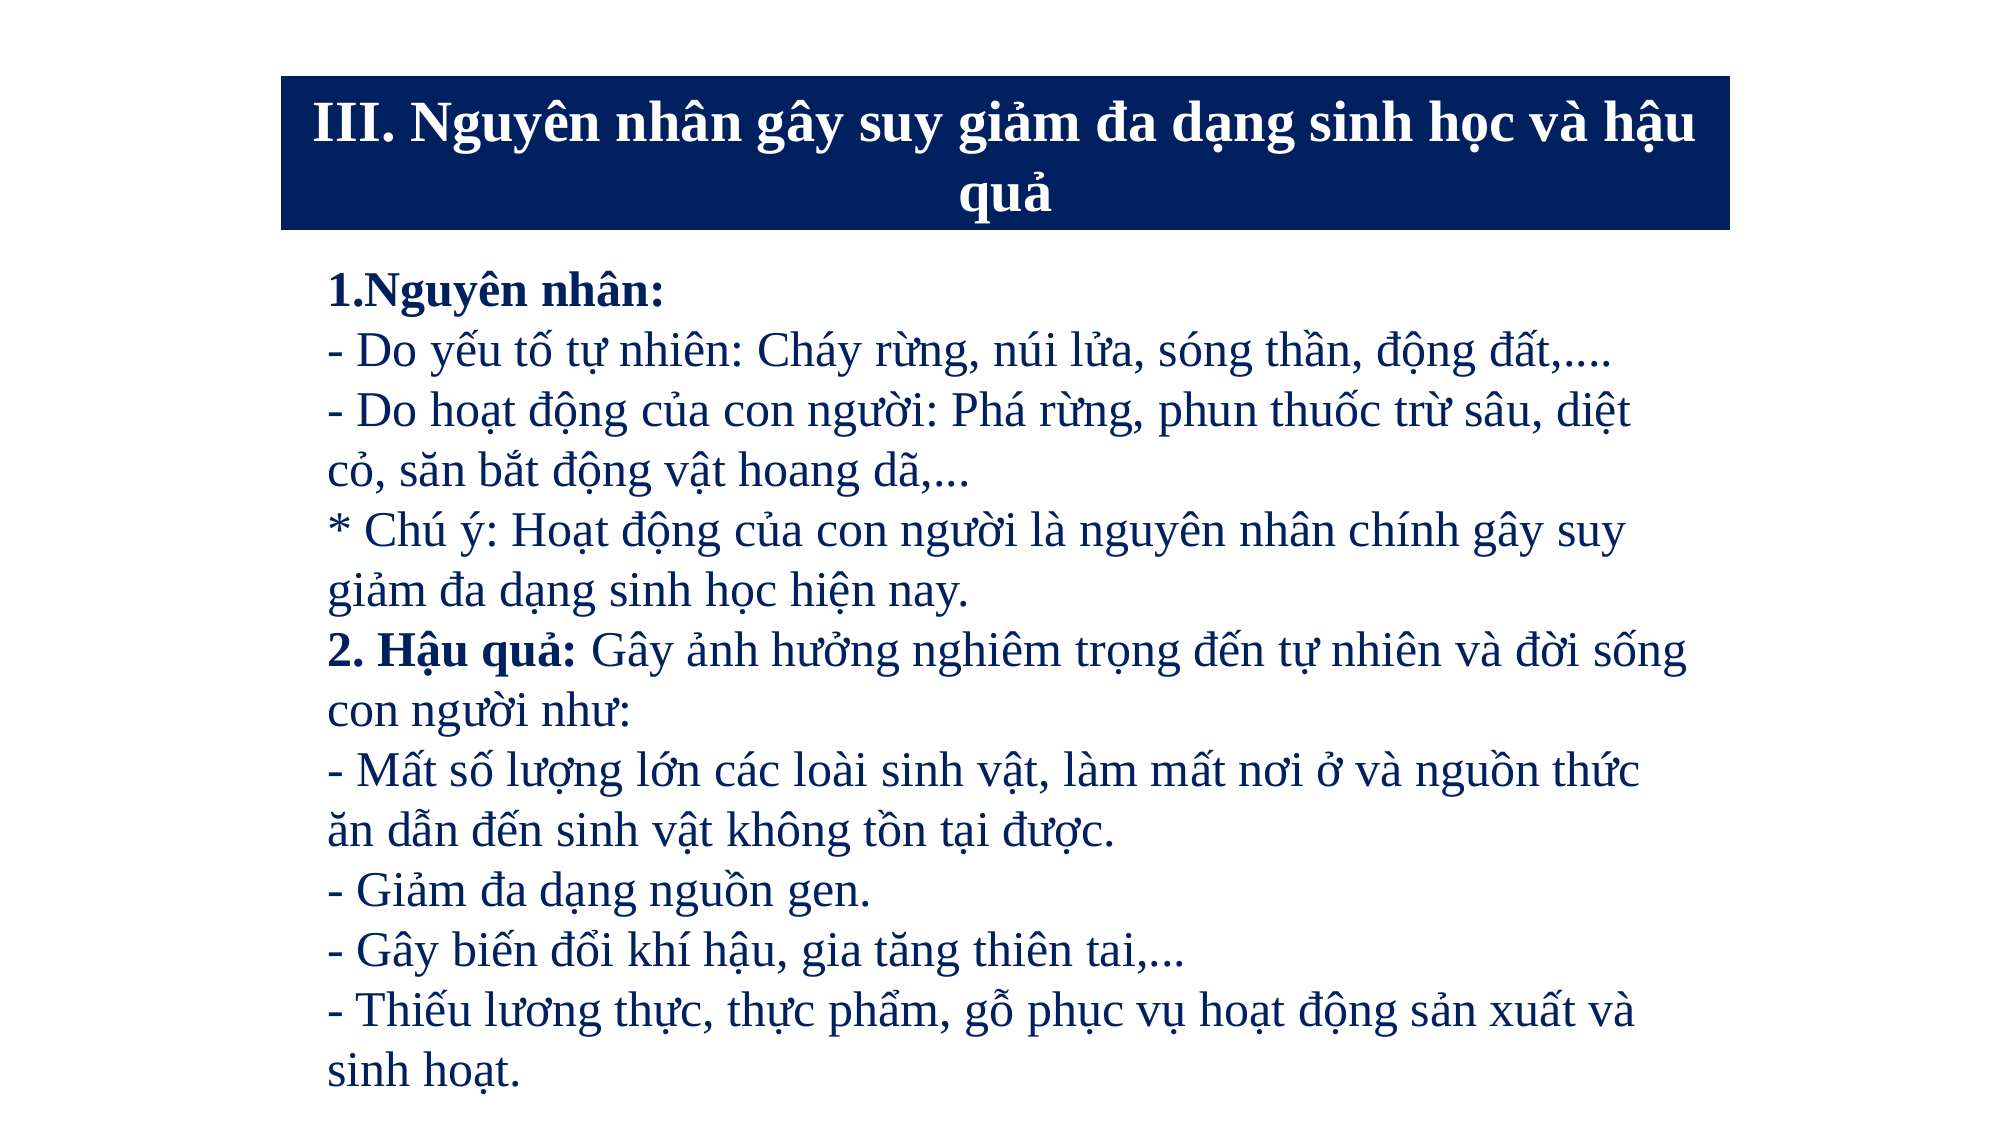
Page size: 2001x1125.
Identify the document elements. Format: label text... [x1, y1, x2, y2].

text_box 1.Nguyên nhân: - Do yếu tố tự nhiên: Cháy rừng, núi lửa, sóng thần, động đất,.... - Do hoạt động của con người: Phá rừng, phun thuốc trừ sâu, diệt cỏ, săn bắt động vật hoang dã,... * Chú ý: Hoạt động của con người là nguyên nhân chính gây suy giảm đa dạng sinh học hiện nay. 2. Hậu quả: Gây ảnh hưởng nghiêm trọng đến tự nhiên và đời sống con người như: - Mất số lượng lớn các loài sinh vật, làm mất nơi ở và nguồn thức ăn dẫn đến sinh vật không tồn tại được. - Giảm đa dạng nguồn gen. - Gây biến đổi khí hậu, gia tăng thiên tai,... - Thiếu lương thực, thực phẩm, gỗ phục vụ hoạt động sản xuất và sinh hoạt. [312, 249, 1713, 1104]
text_box III. Nguyên nhân gây suy giảm đa dạng sinh học và hậu quả [280, 75, 1731, 231]
